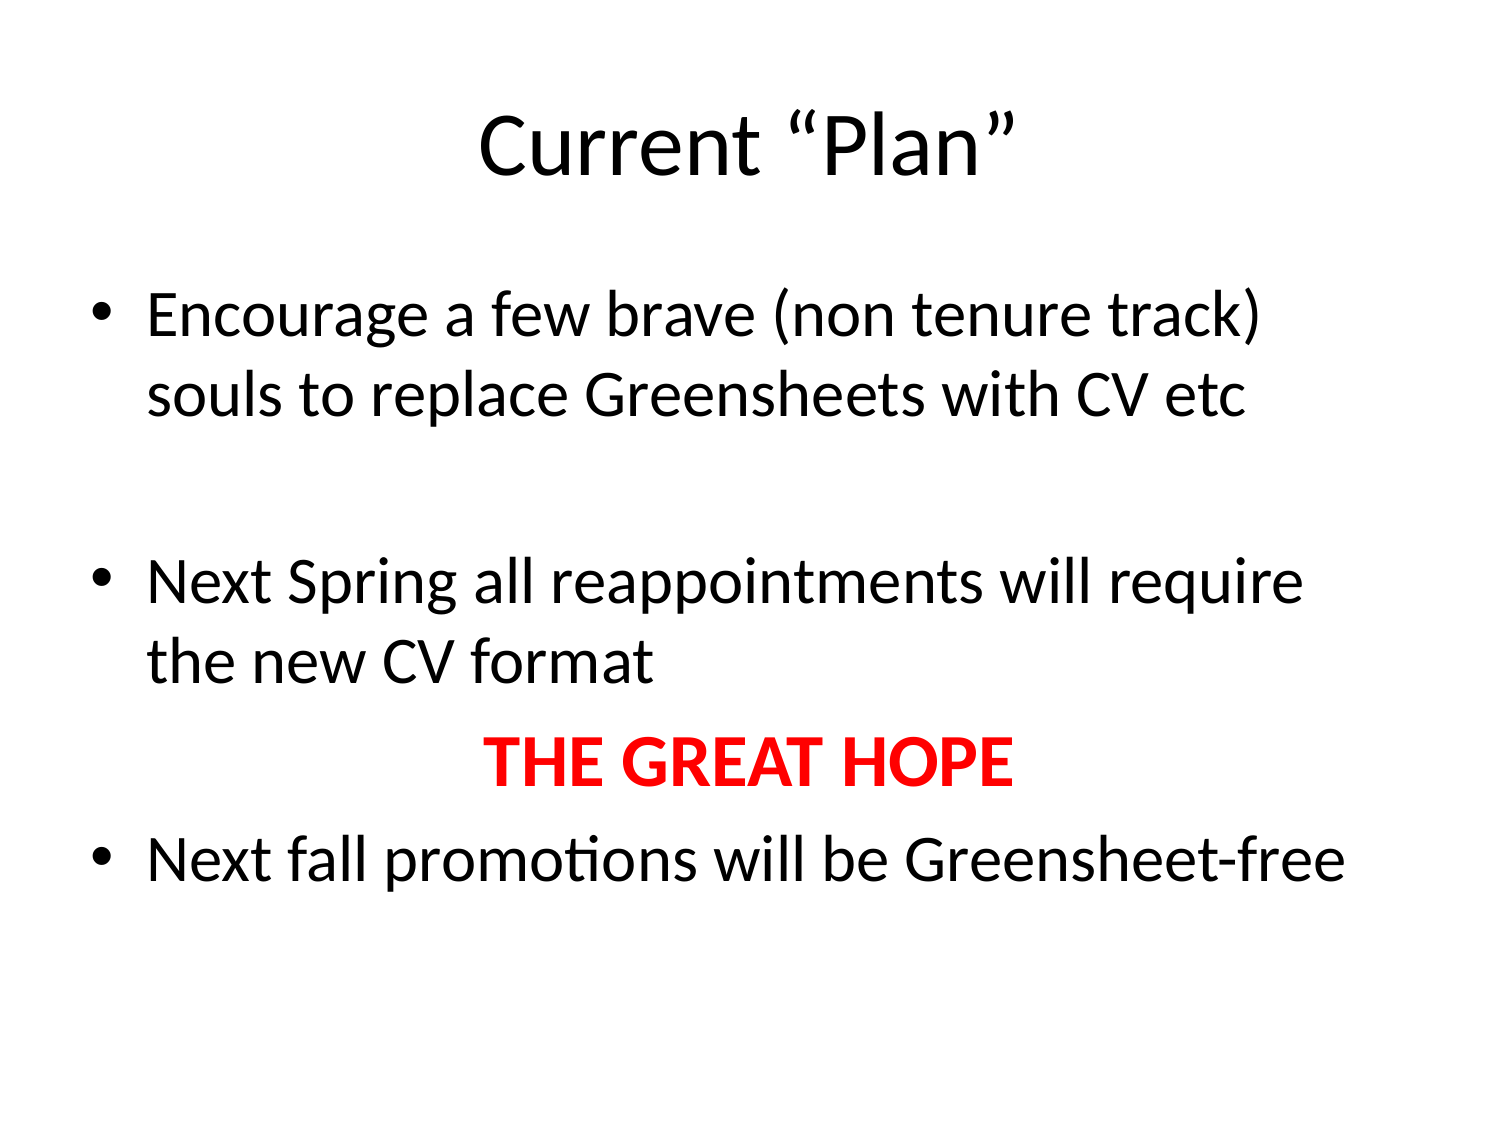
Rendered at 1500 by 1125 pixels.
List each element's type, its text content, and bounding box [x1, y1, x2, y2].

list Encourage a few brave (non tenure track) souls to replace Greensheets with CV etc Next Spring all reappointments will require the new CV format THE GREAT HOPE Next fall promotions will be Greensheet-free [75, 262, 1425, 1005]
title Current “Plan” [75, 45, 1425, 233]
